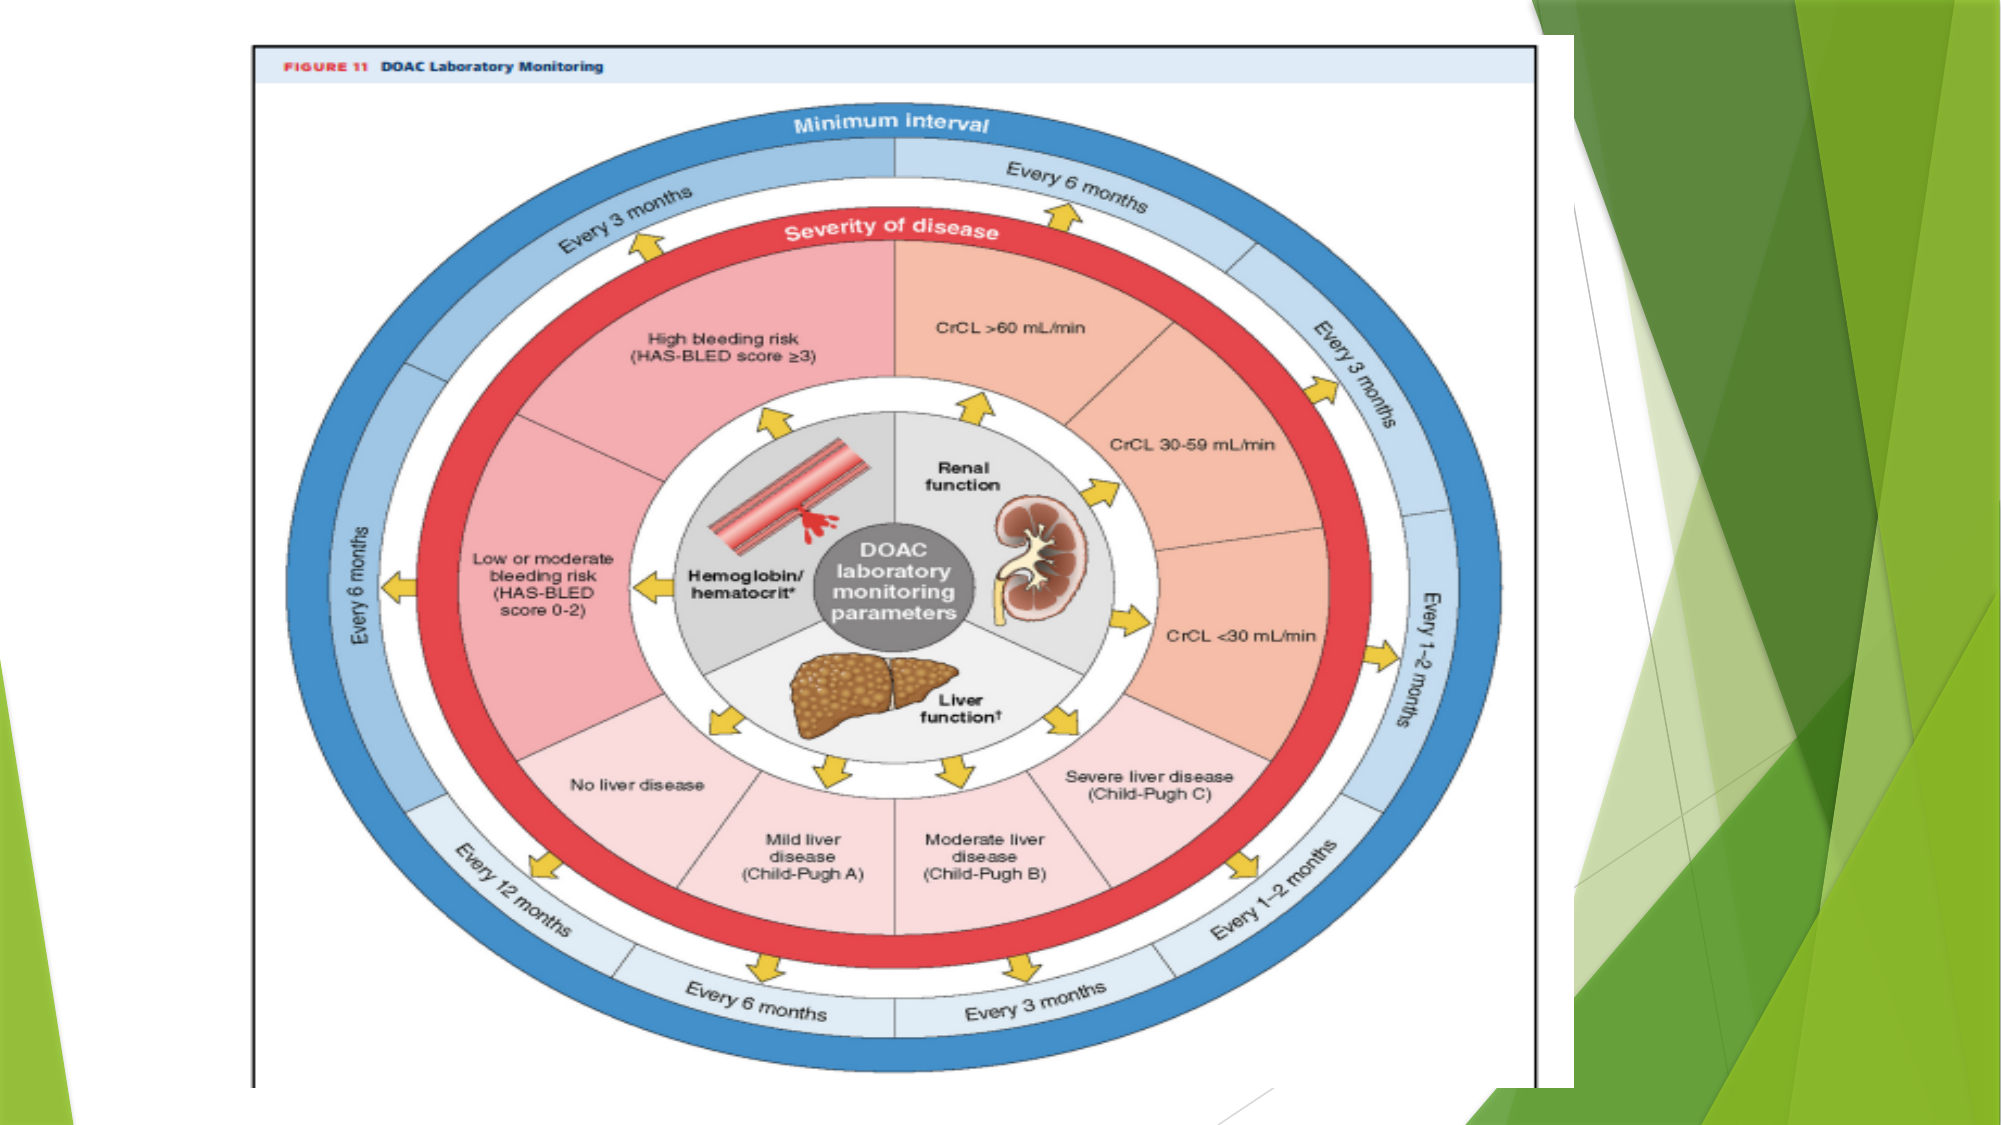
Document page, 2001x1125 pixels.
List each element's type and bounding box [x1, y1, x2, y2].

list [221, 34, 1575, 1089]
